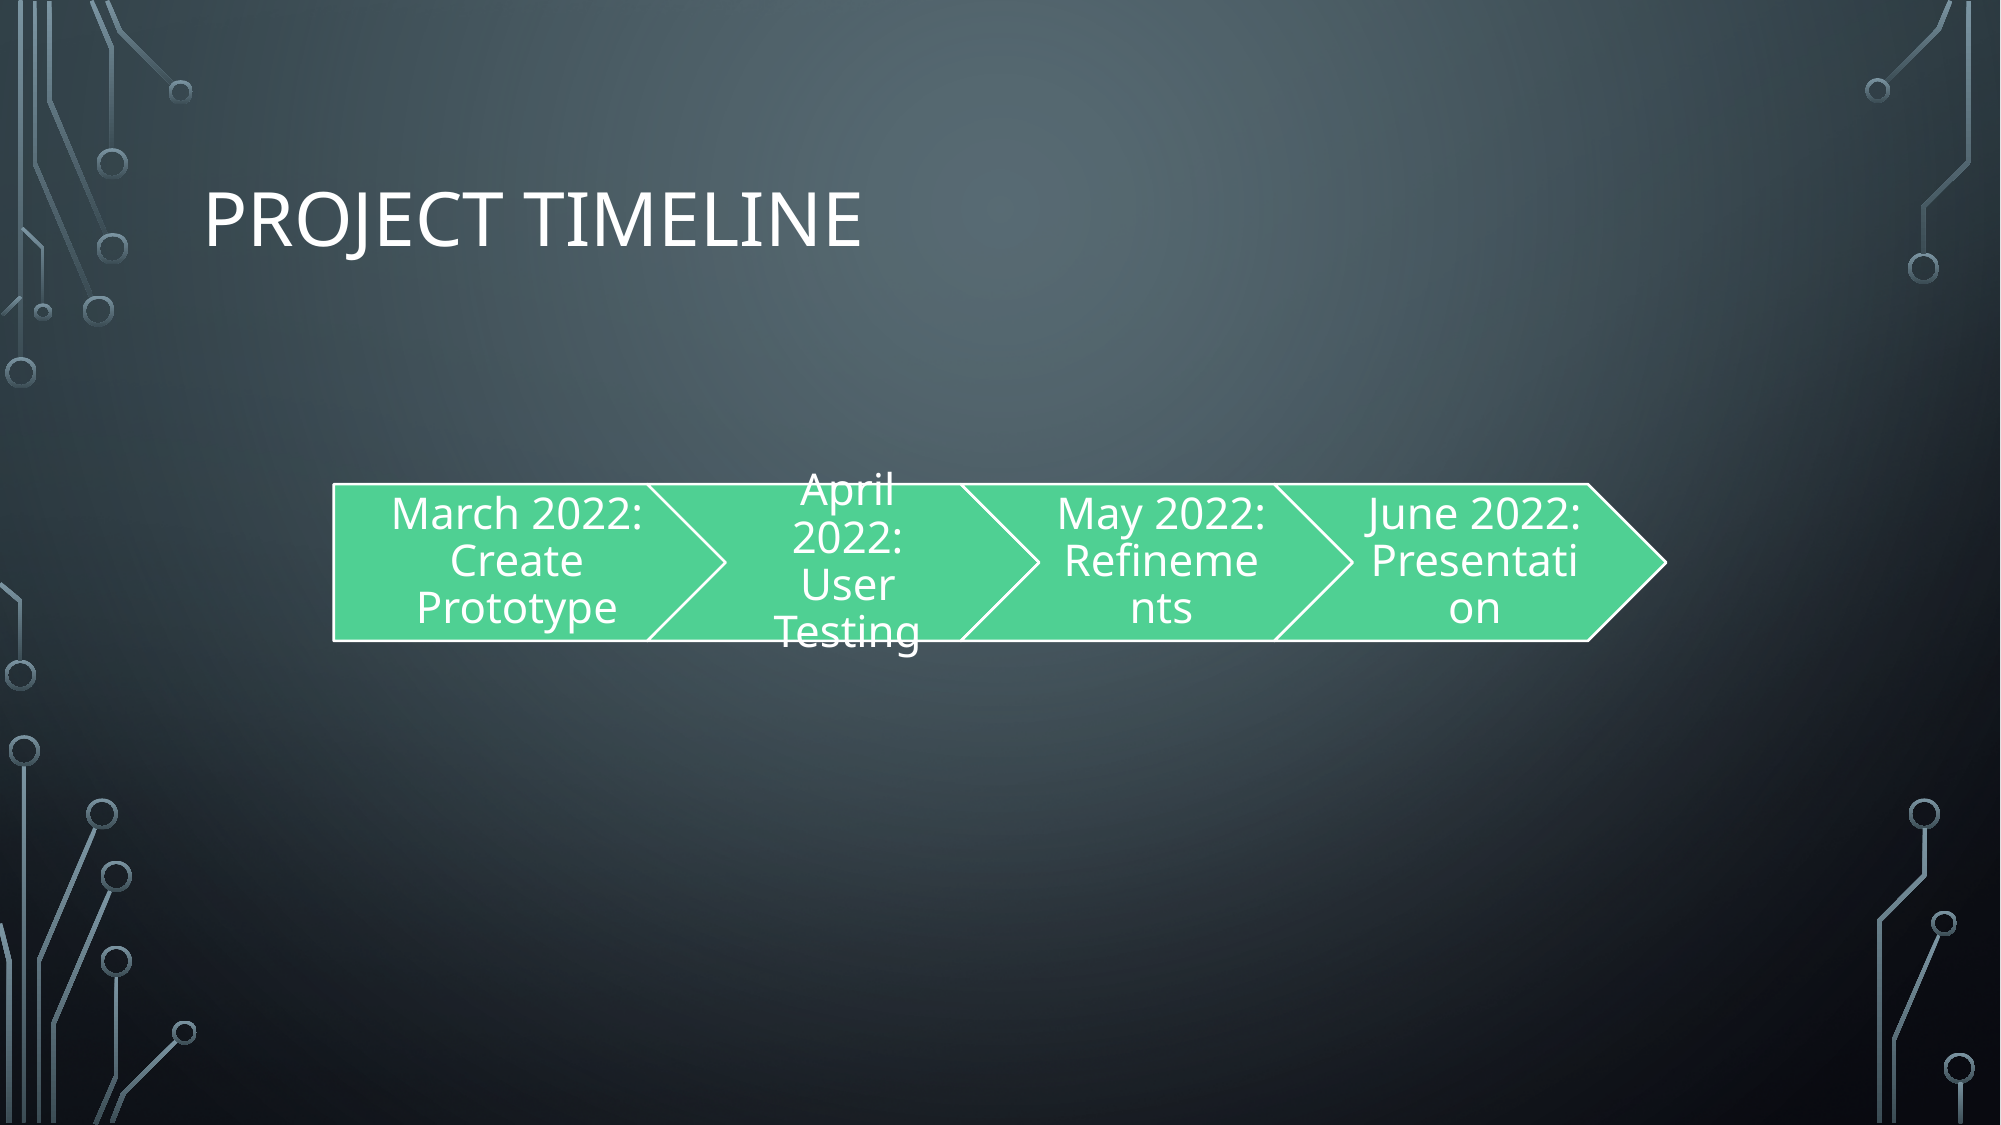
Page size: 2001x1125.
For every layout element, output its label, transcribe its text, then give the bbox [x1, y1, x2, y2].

title Project Timeline [187, 101, 1813, 344]
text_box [332, 117, 1667, 1008]
